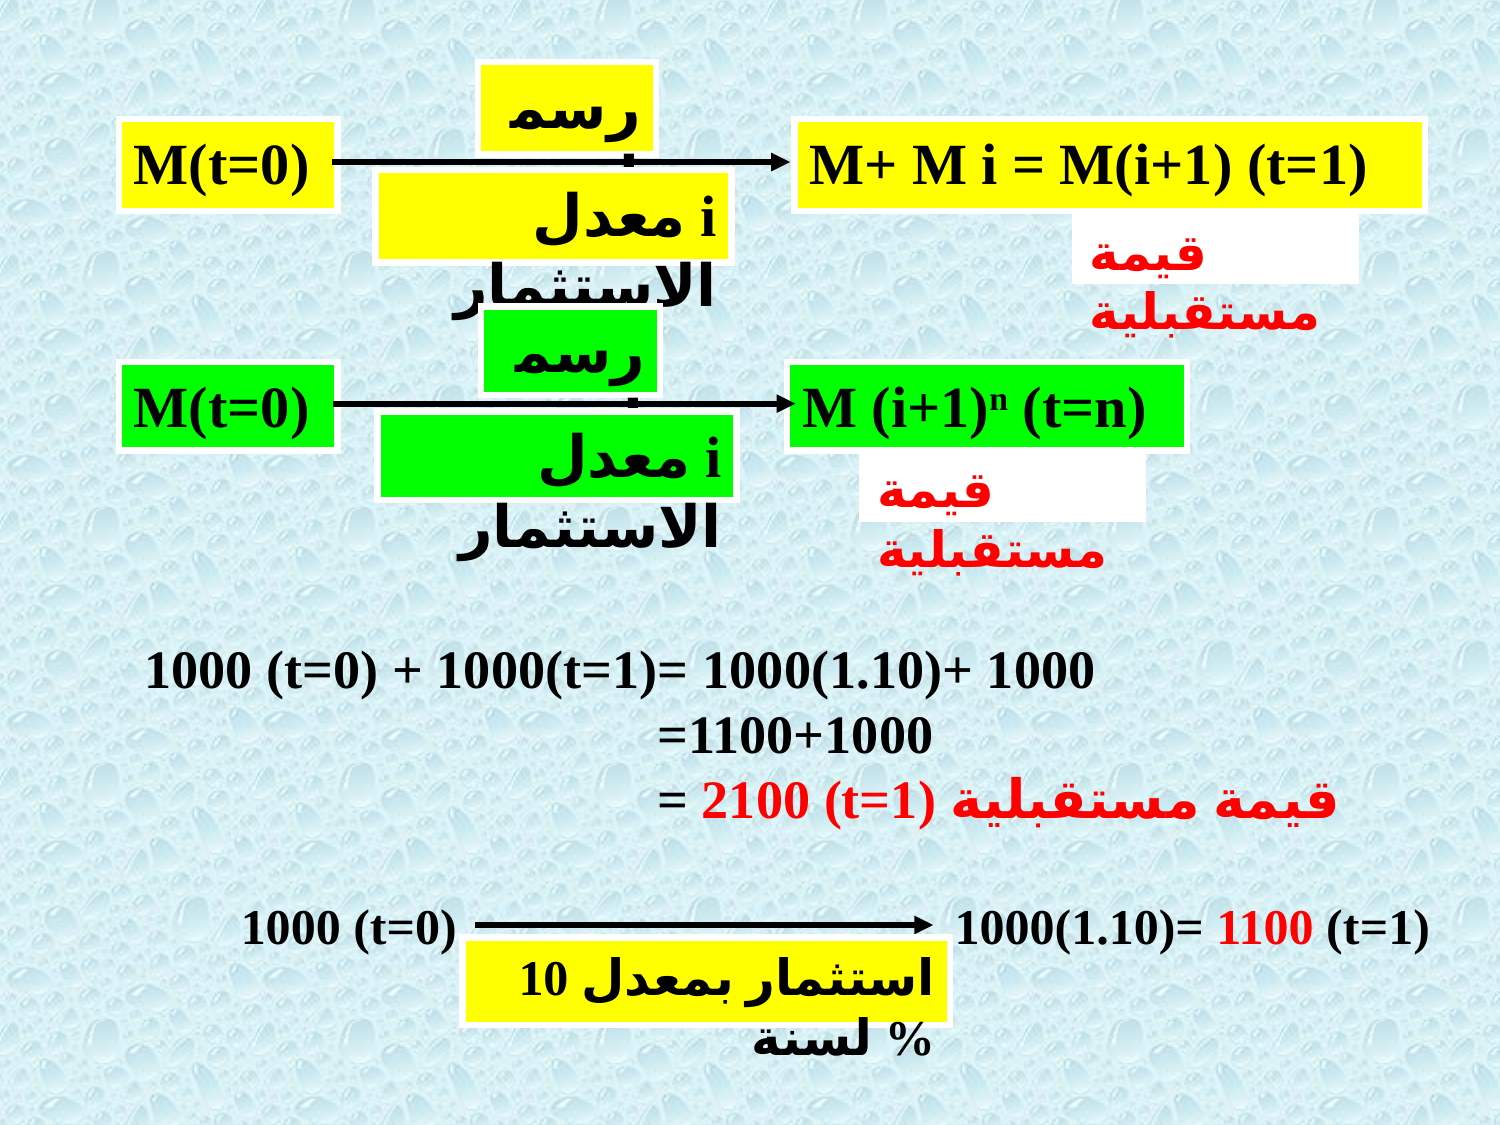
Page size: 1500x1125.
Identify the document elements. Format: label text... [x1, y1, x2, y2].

text_box 1000(1.10)= 1100 (t=1) [939, 887, 1458, 963]
text_box [118, 306, 1188, 501]
text_box 1000 (t=0) + 1000(t=1)= 1000(1.10)+ 1000 =1100+1000 = 2100 (t=1) قيمة مستقبلية [129, 626, 1369, 837]
text_box [0, 0, 1500, 1125]
text_box استثمار بمعدل 10 % لسنة [462, 937, 950, 1025]
text_box [118, 61, 1426, 263]
text_box 1000 (t=0) [226, 887, 485, 963]
